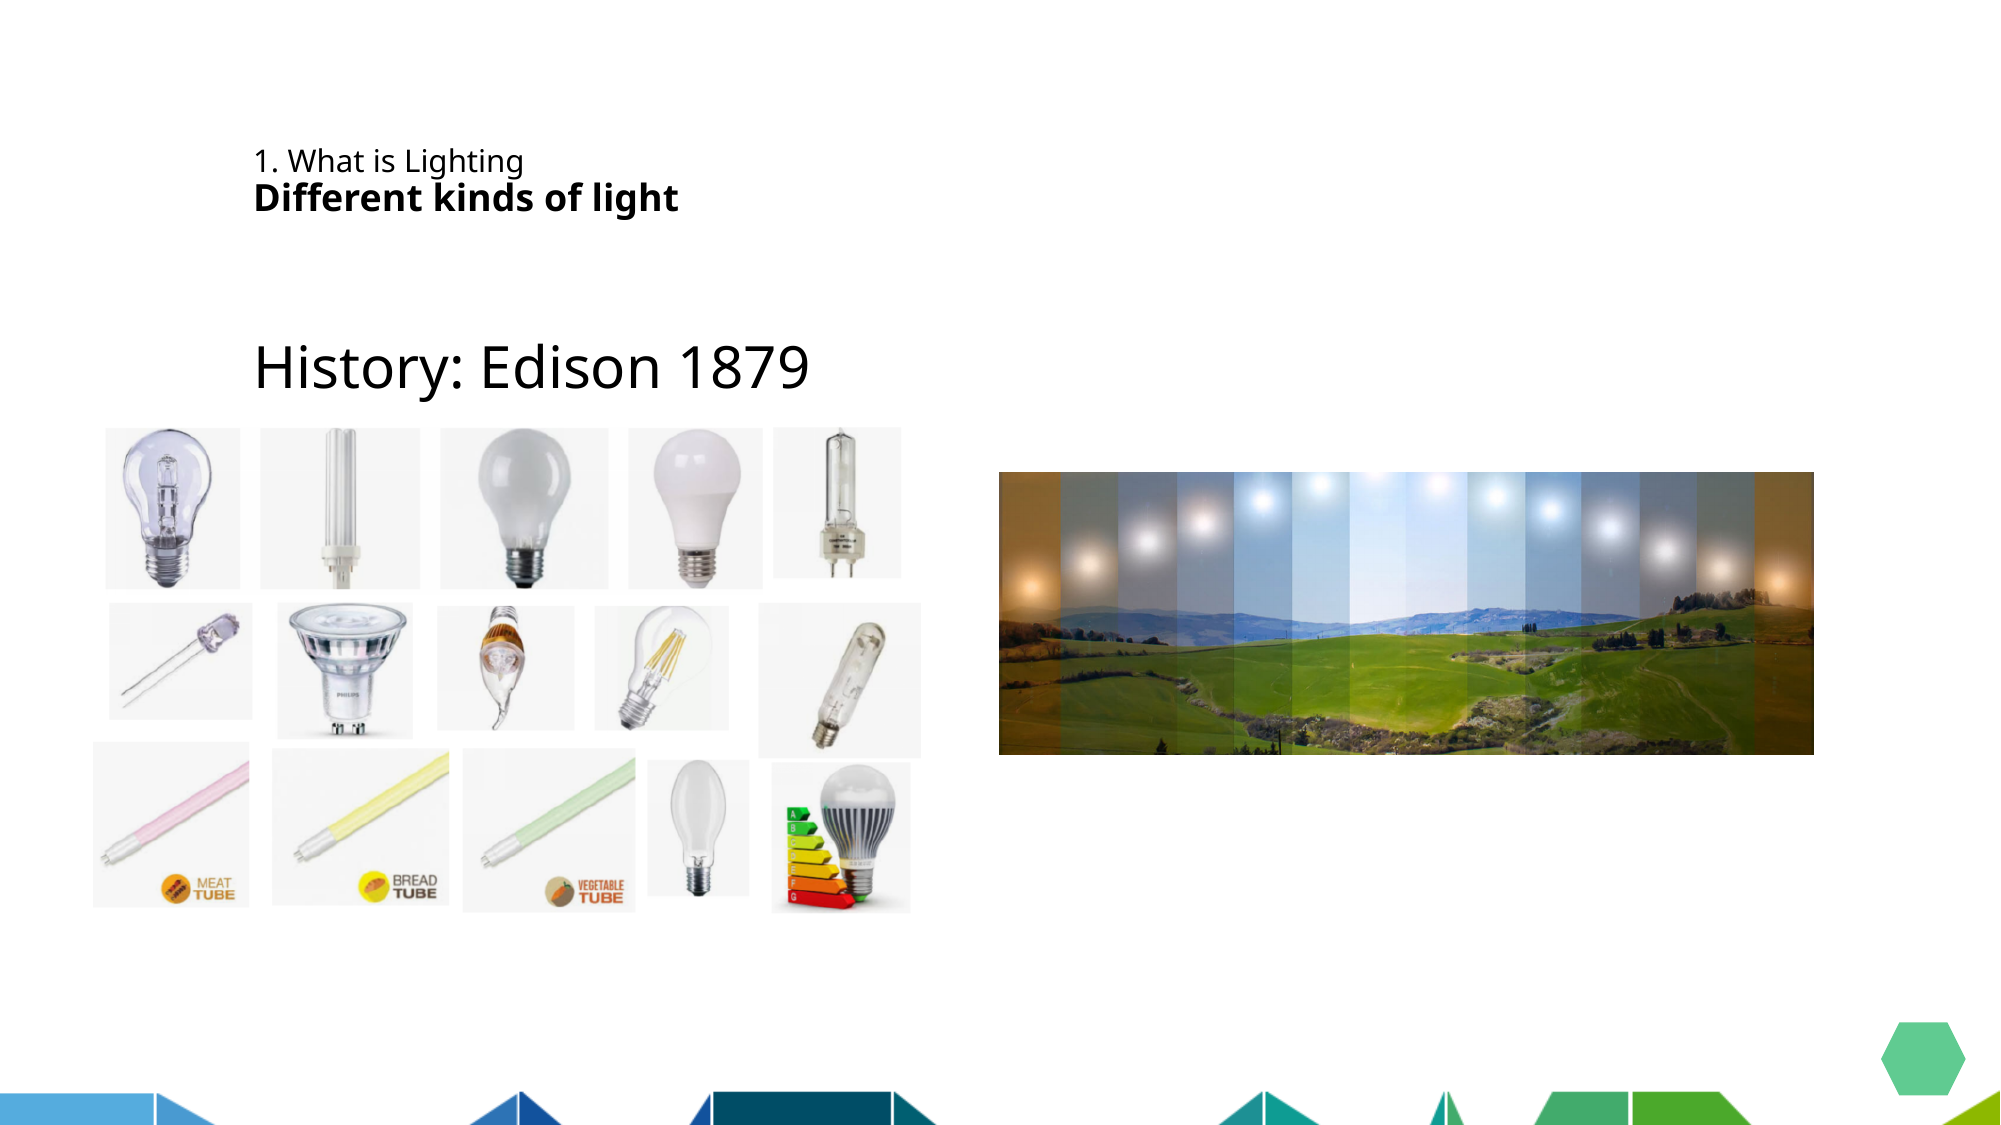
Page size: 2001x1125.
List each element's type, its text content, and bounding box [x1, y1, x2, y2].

title 1. What is Lighting Different kinds of light [238, 131, 1814, 305]
picture [999, 472, 1814, 755]
picture [0, 1086, 2000, 1125]
list History: Edison 1879 [238, 330, 921, 421]
picture [93, 421, 921, 924]
